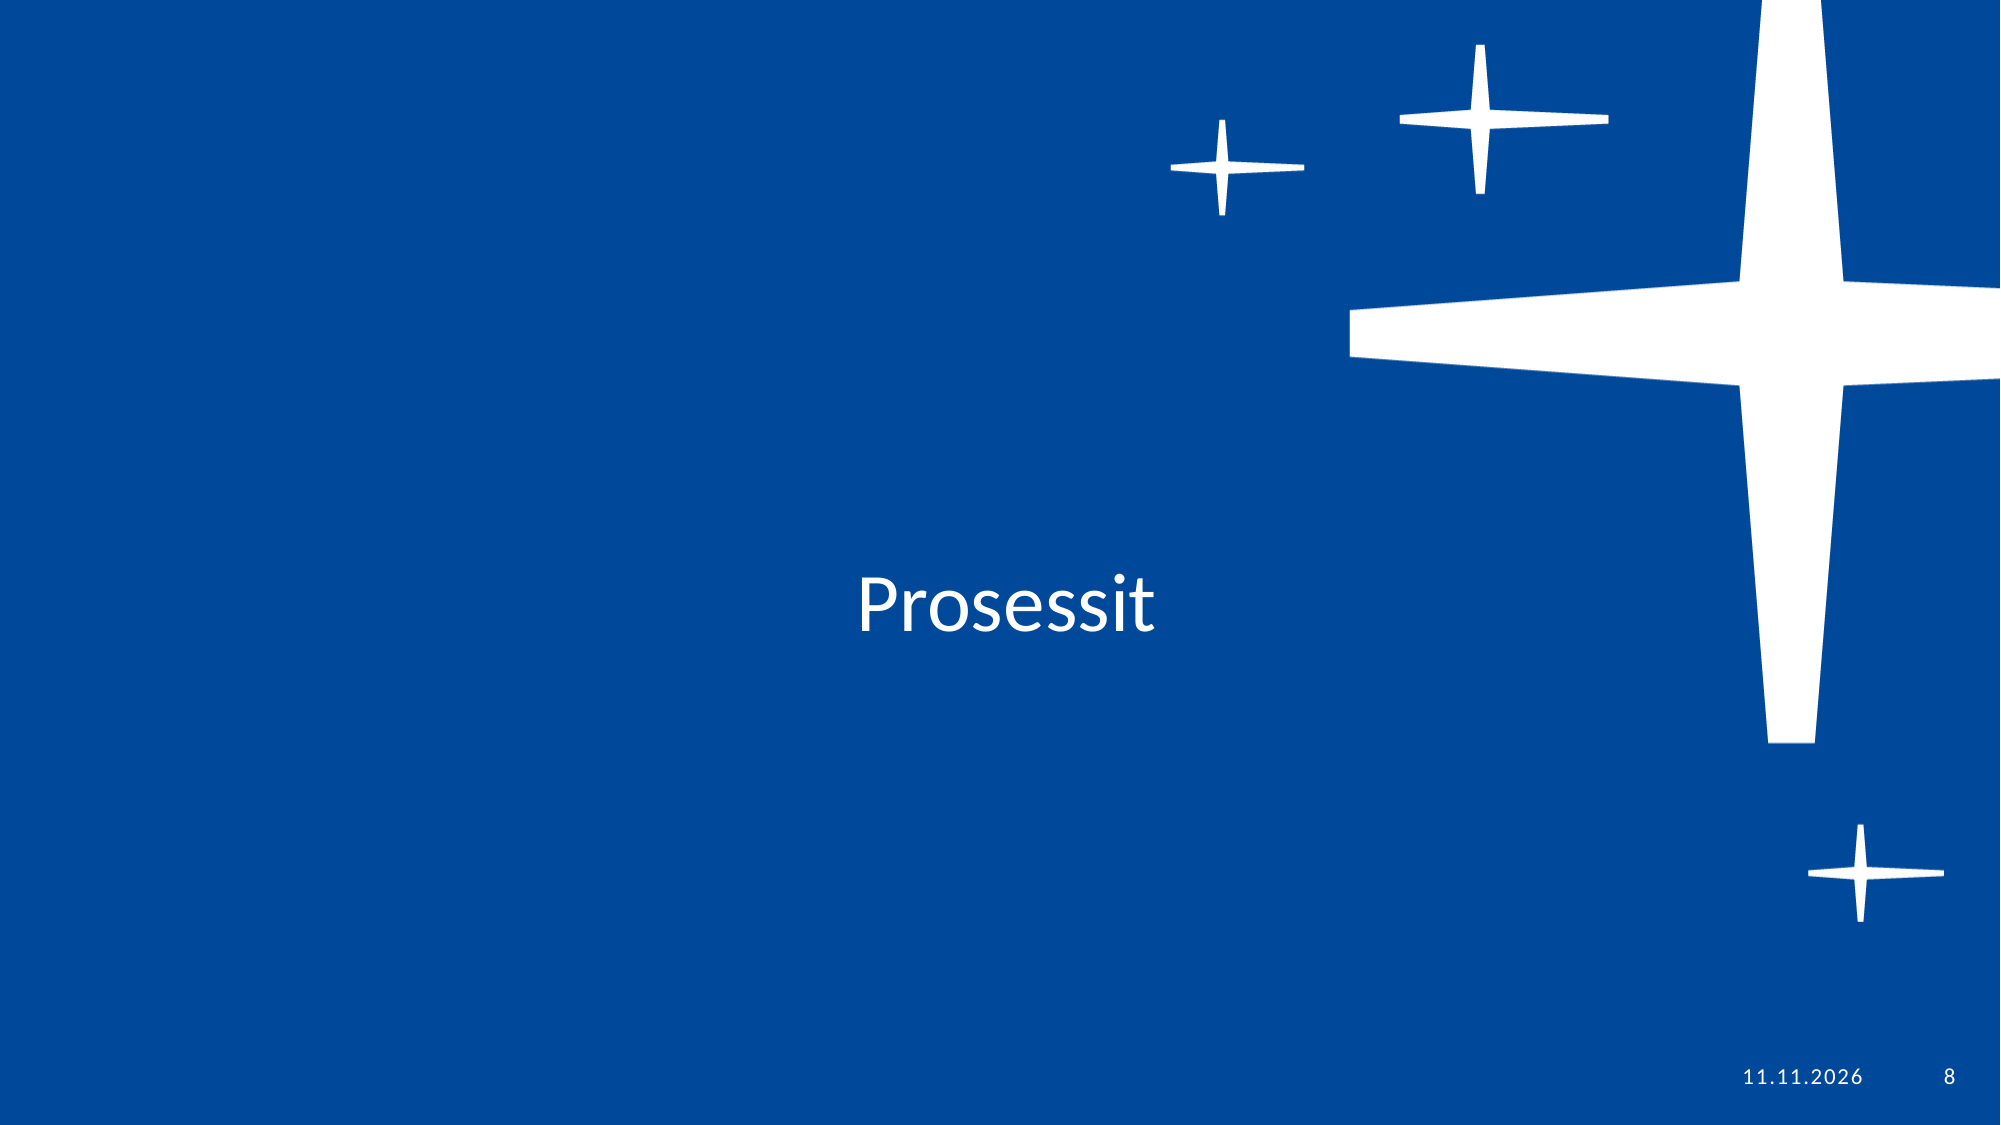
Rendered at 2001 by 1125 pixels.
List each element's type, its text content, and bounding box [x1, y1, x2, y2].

picture [0, 0, 2000, 1125]
title Prosessit [373, 341, 1641, 867]
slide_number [1640, 1046, 1863, 1090]
slide_number 8 [1907, 1046, 1956, 1090]
